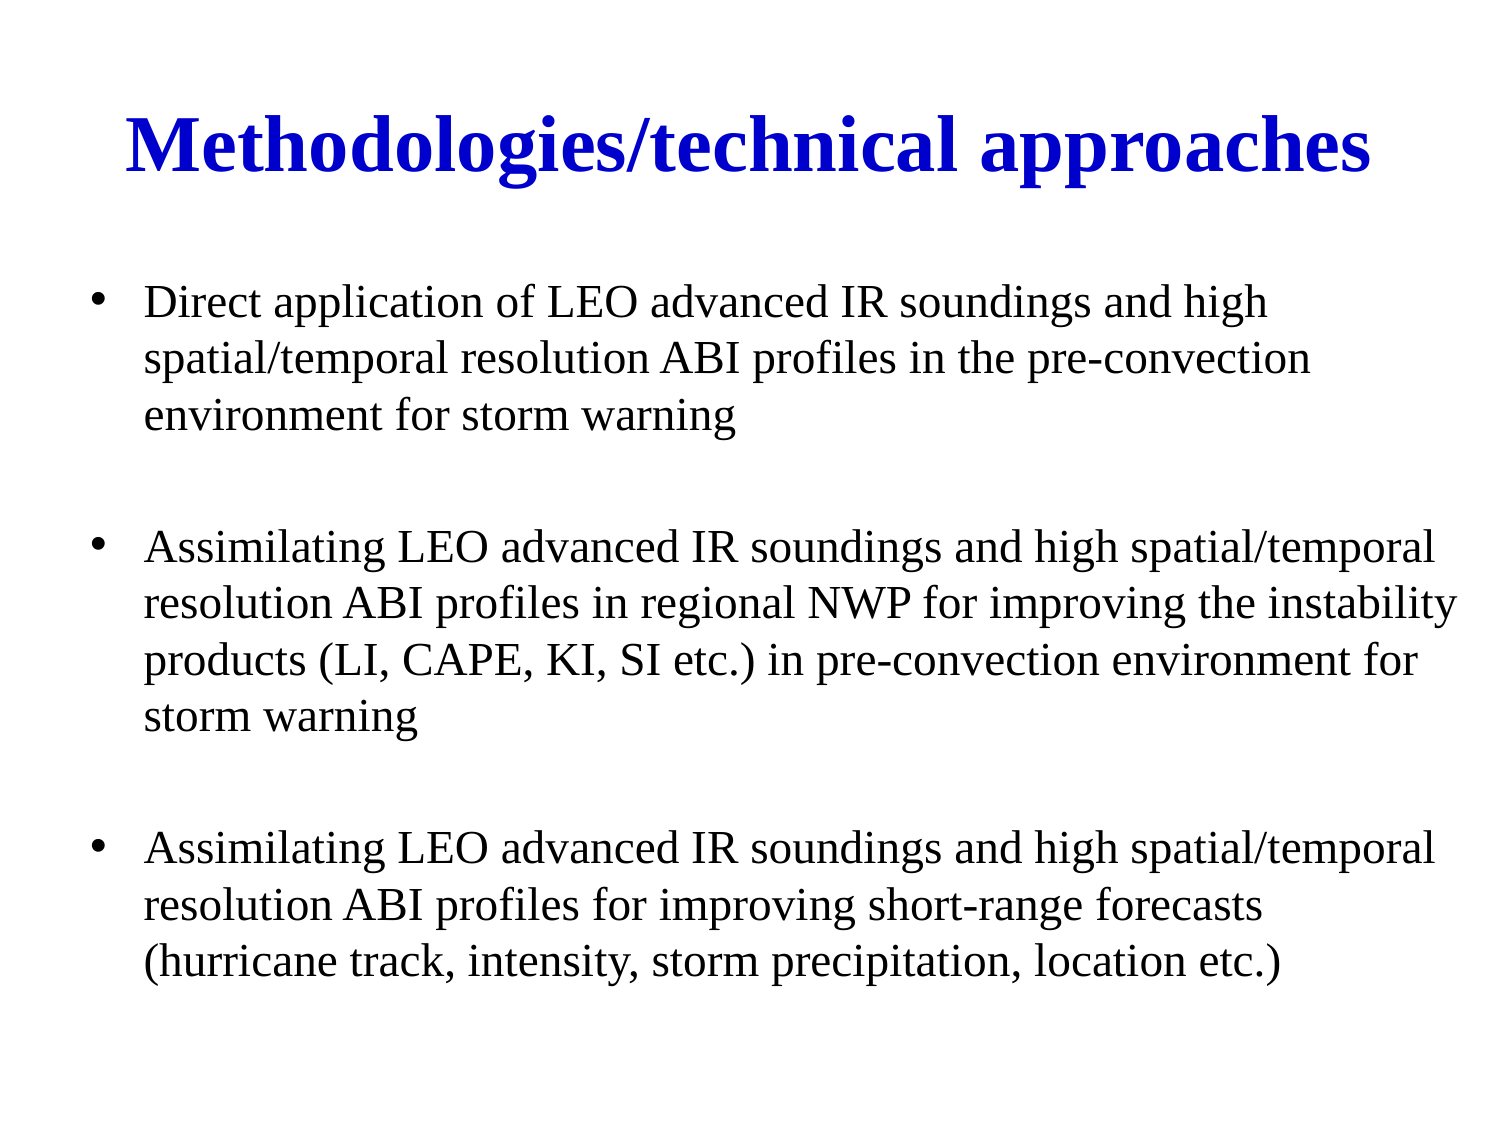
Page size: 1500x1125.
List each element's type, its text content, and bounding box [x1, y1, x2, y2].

title Methodologies/technical approaches [75, 45, 1425, 233]
list Direct application of LEO advanced IR soundings and high spatial/temporal resolution ABI profiles in the pre-convection environment for storm warning Assimilating LEO advanced IR soundings and high spatial/temporal resolution ABI profiles in regional NWP for improving the instability products (LI, CAPE, KI, SI etc.) in pre-convection environment for storm warning Assimilating LEO advanced IR soundings and high spatial/temporal resolution ABI profiles for improving short-range forecasts (hurricane track, intensity, storm precipitation, location etc.) [75, 262, 1475, 1005]
